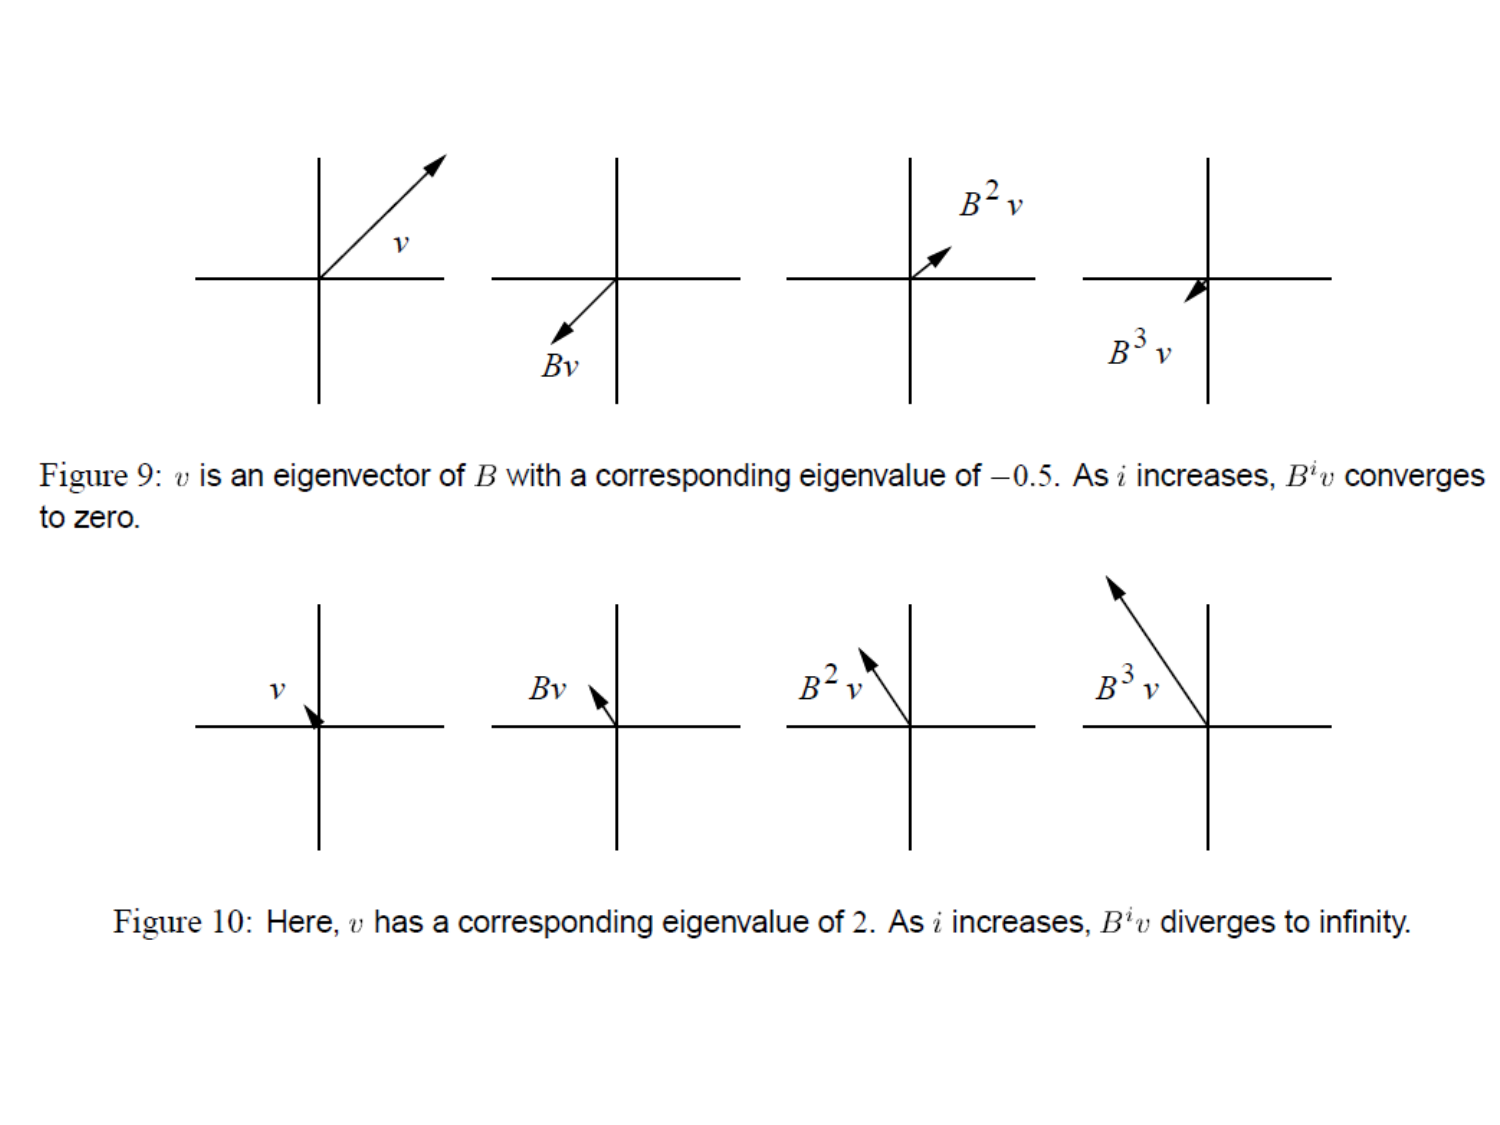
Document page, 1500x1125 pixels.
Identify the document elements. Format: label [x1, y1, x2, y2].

picture [0, 136, 1493, 953]
